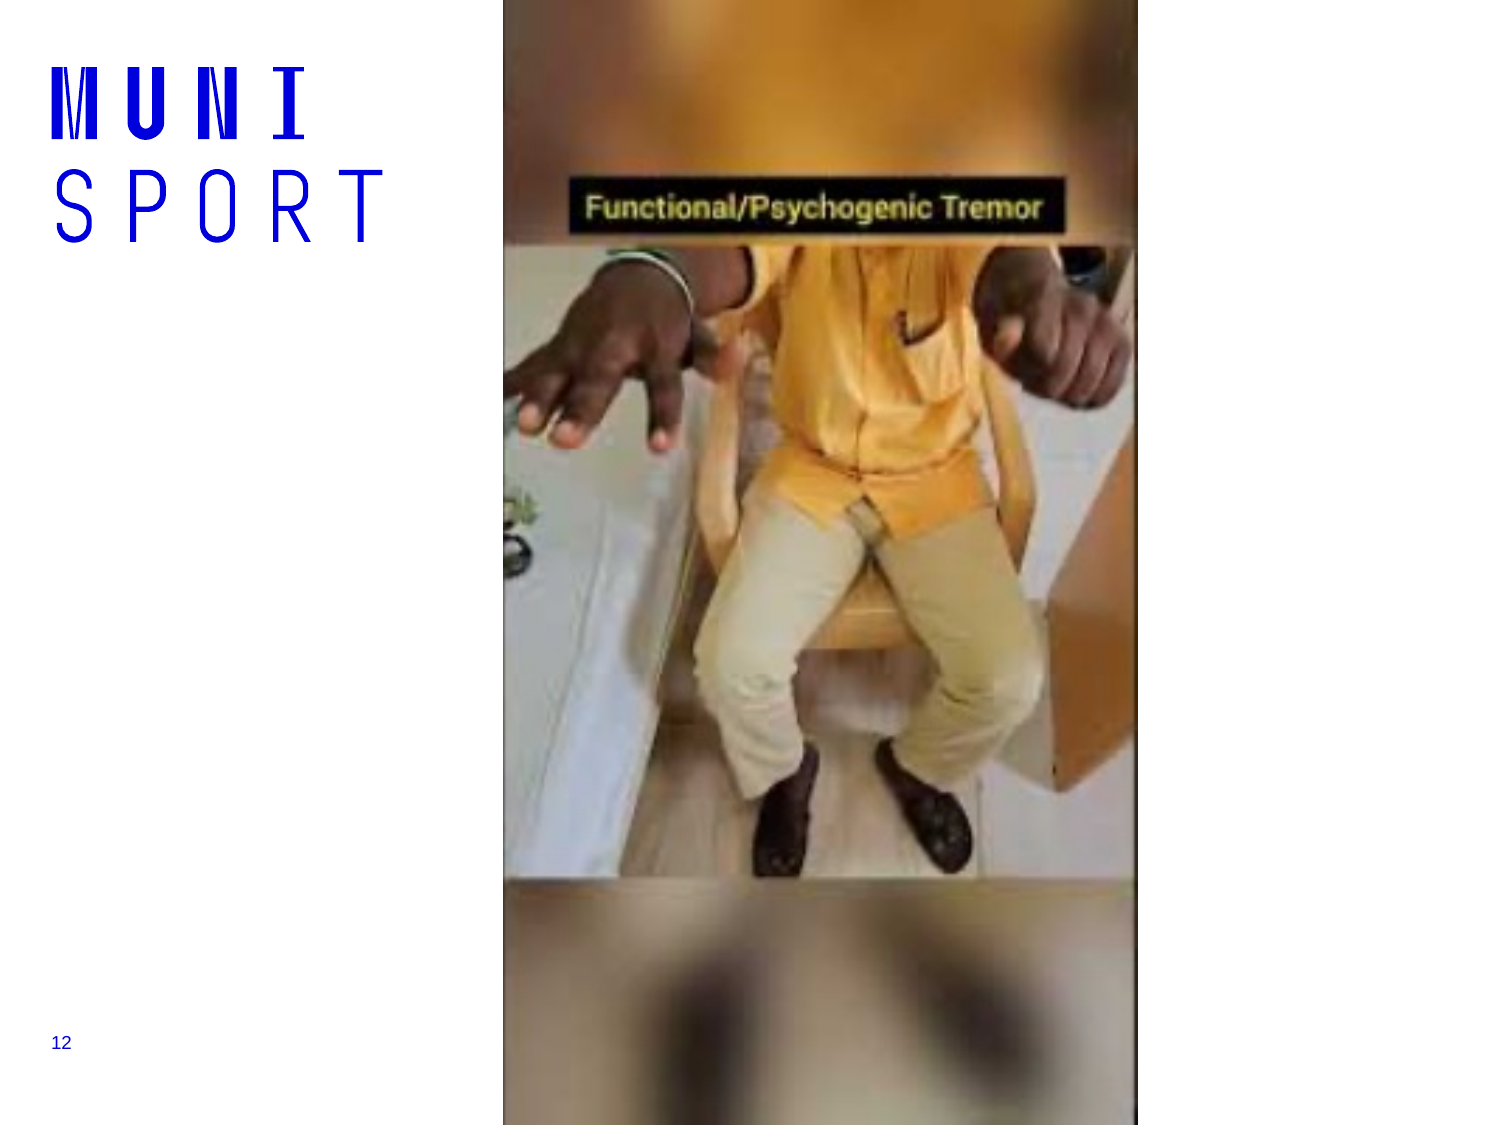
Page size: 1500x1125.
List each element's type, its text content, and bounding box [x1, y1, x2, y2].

slide_number 12 [50, 1021, 82, 1063]
picture [502, 0, 1139, 1125]
